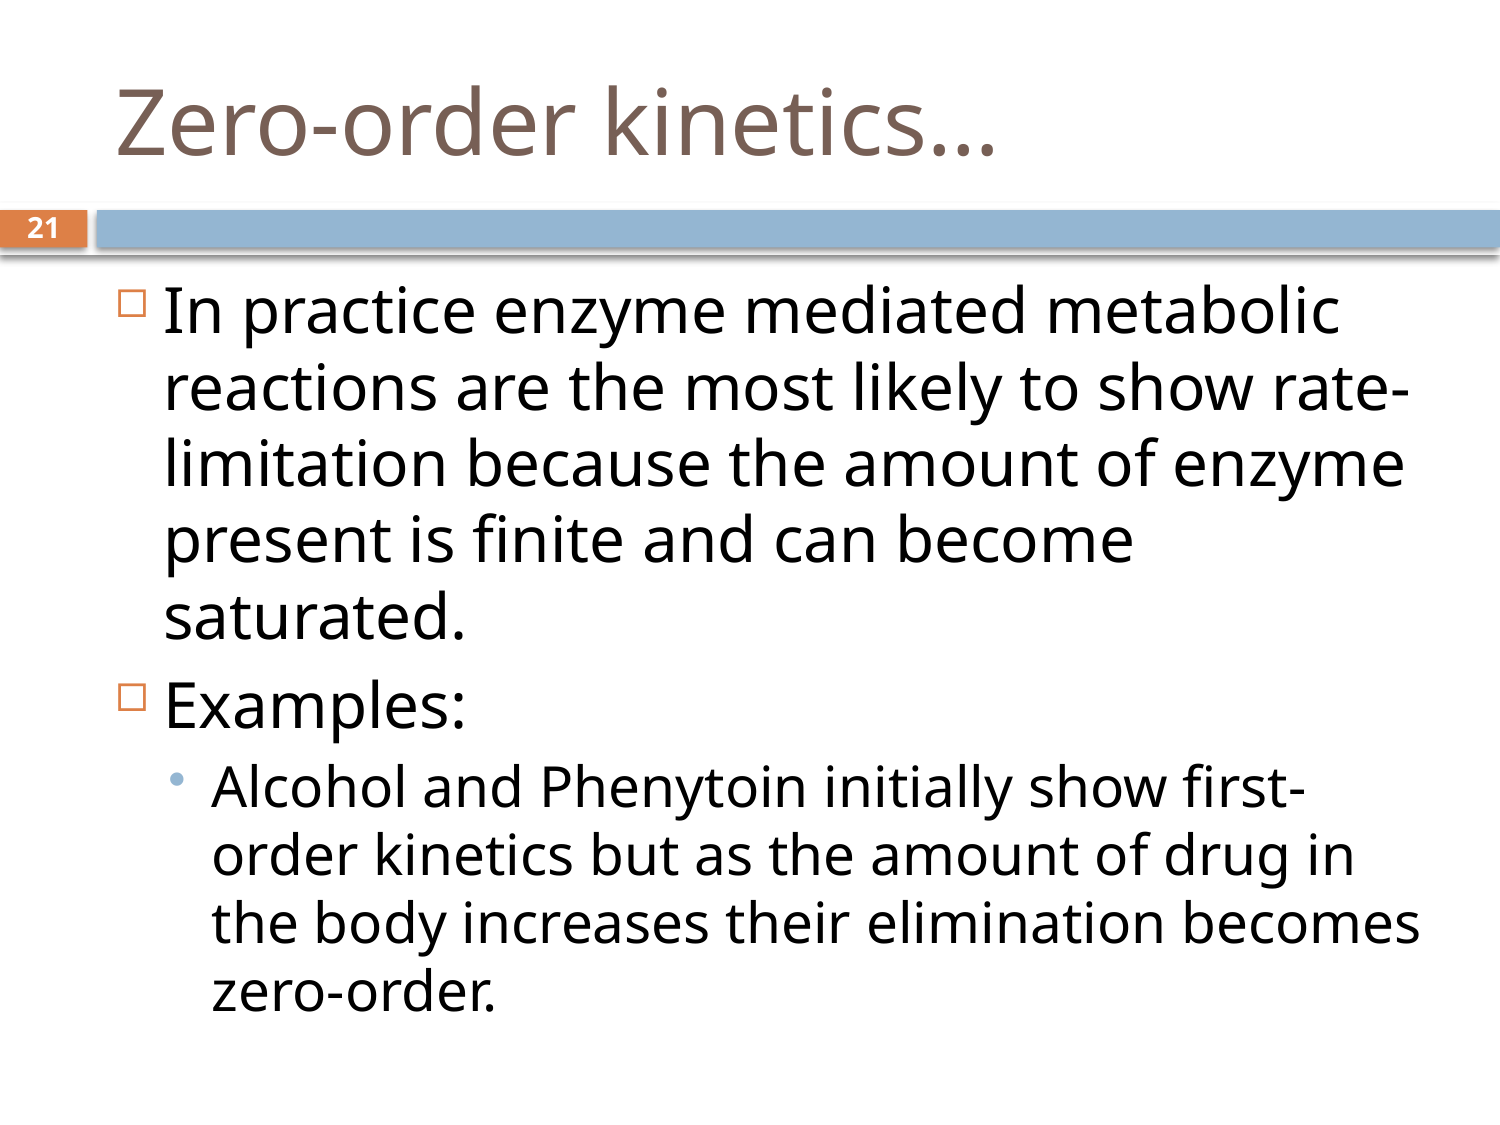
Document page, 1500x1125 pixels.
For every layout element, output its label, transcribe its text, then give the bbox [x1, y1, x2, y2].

list In practice enzyme mediated metabolic reactions are the most likely to show rate-limitation because the amount of enzyme present is finite and can become saturated. Examples: Alcohol and Phenytoin initially show first-order kinetics but as the amount of drug in the body increases their elimination becomes zero-order. [100, 262, 1438, 1038]
slide_number 21 [0, 208, 88, 249]
title Zero-order kinetics… [100, 37, 1438, 200]
